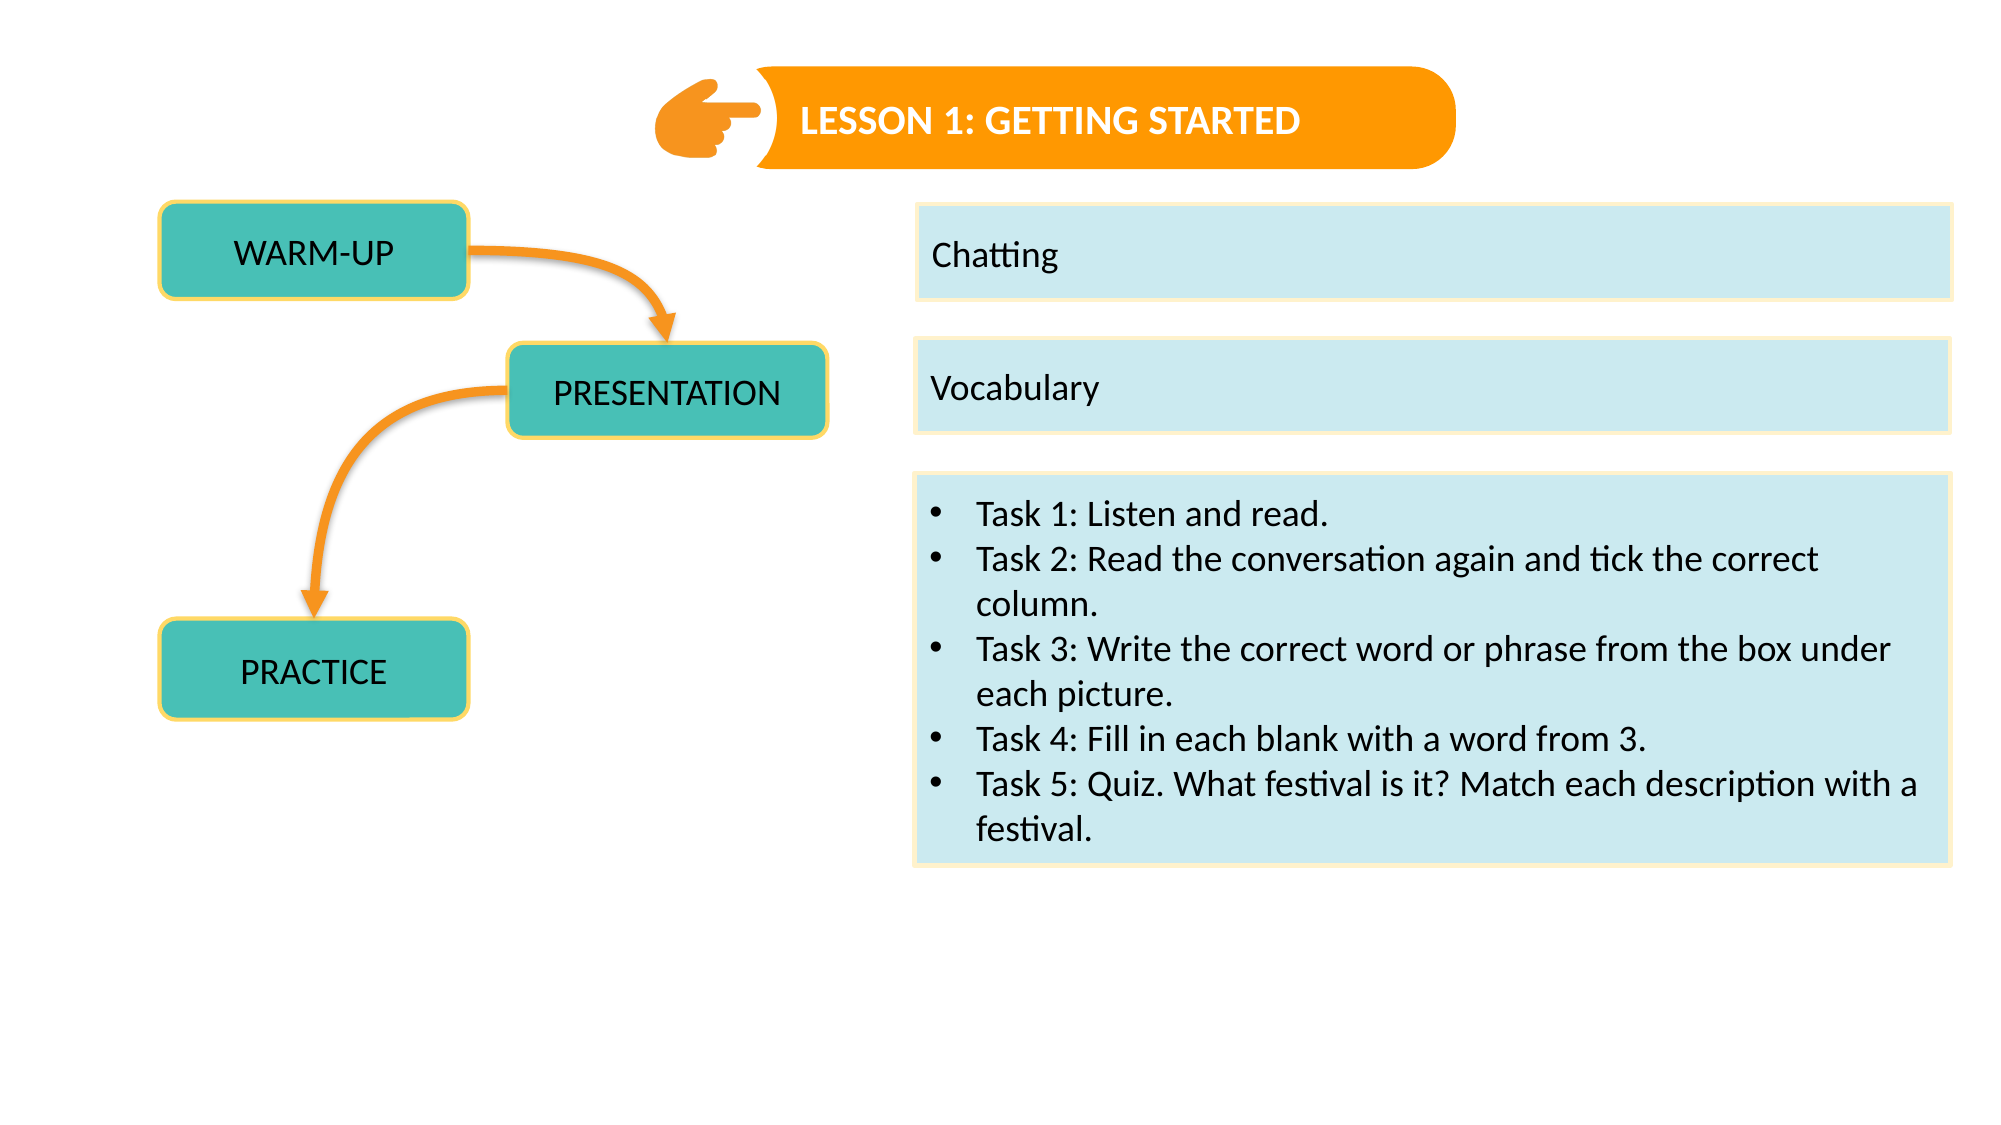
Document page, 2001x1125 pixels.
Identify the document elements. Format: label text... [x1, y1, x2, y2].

text_box LESSON 1: GETTING STARTED [791, 85, 1323, 150]
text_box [468, 250, 668, 344]
text_box Vocabulary [915, 338, 1950, 433]
text_box WARM-UP [159, 201, 469, 300]
text_box PRESENTATION [507, 342, 828, 438]
text_box Chatting [916, 204, 1952, 301]
text_box [791, 66, 1456, 170]
text_box Task 1: Listen and read. Task 2: Read the conversation again and tick the correct column. Task 3: Write the correct word or phrase from the box under each picture. Task 4: Fill in each blank with a word from 3. Task 5: Quiz. What festival is it? Match each description with a festival. [914, 472, 1951, 866]
picture [627, 42, 787, 194]
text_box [313, 390, 508, 619]
text_box PRACTICE [159, 618, 469, 720]
